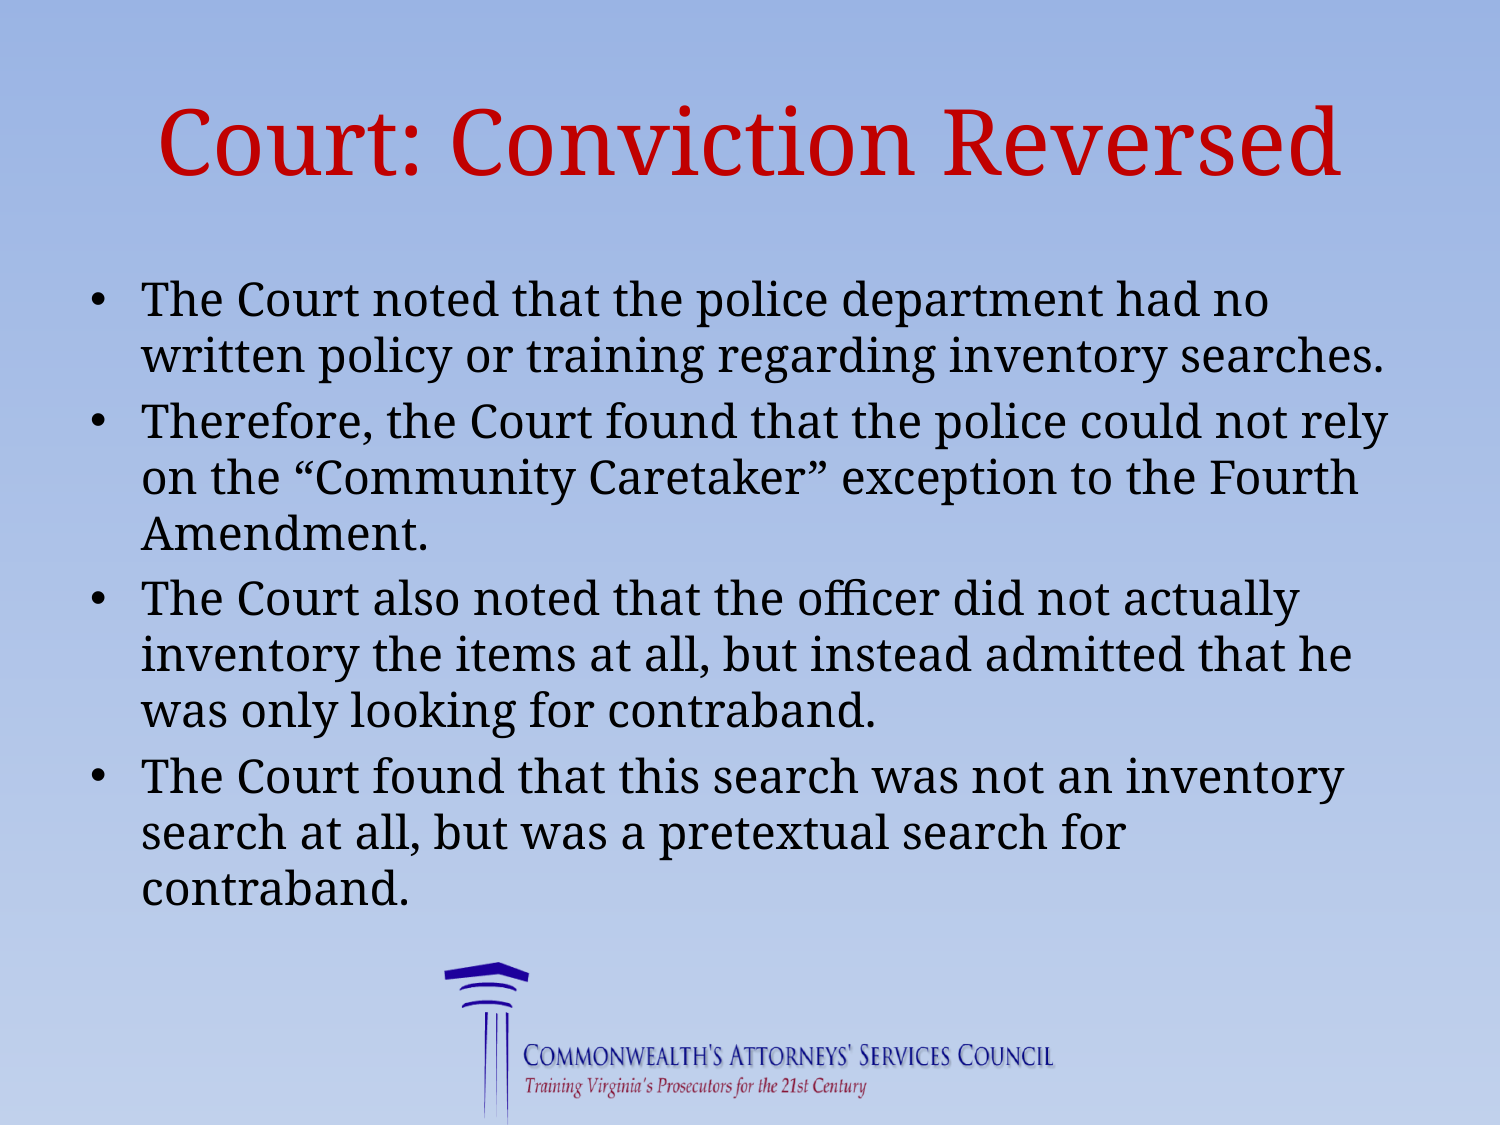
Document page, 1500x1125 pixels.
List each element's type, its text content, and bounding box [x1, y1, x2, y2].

title Court: Conviction Reversed [75, 45, 1425, 233]
picture [444, 962, 1056, 1125]
list The Court noted that the police department had no written policy or training regarding inventory searches. Therefore, the Court found that the police could not rely on the “Community Caretaker” exception to the Fourth Amendment. The Court also noted that the officer did not actually inventory the items at all, but instead admitted that he was only looking for contraband. The Court found that this search was not an inventory search at all, but was a pretextual search for contraband. [75, 262, 1425, 950]
